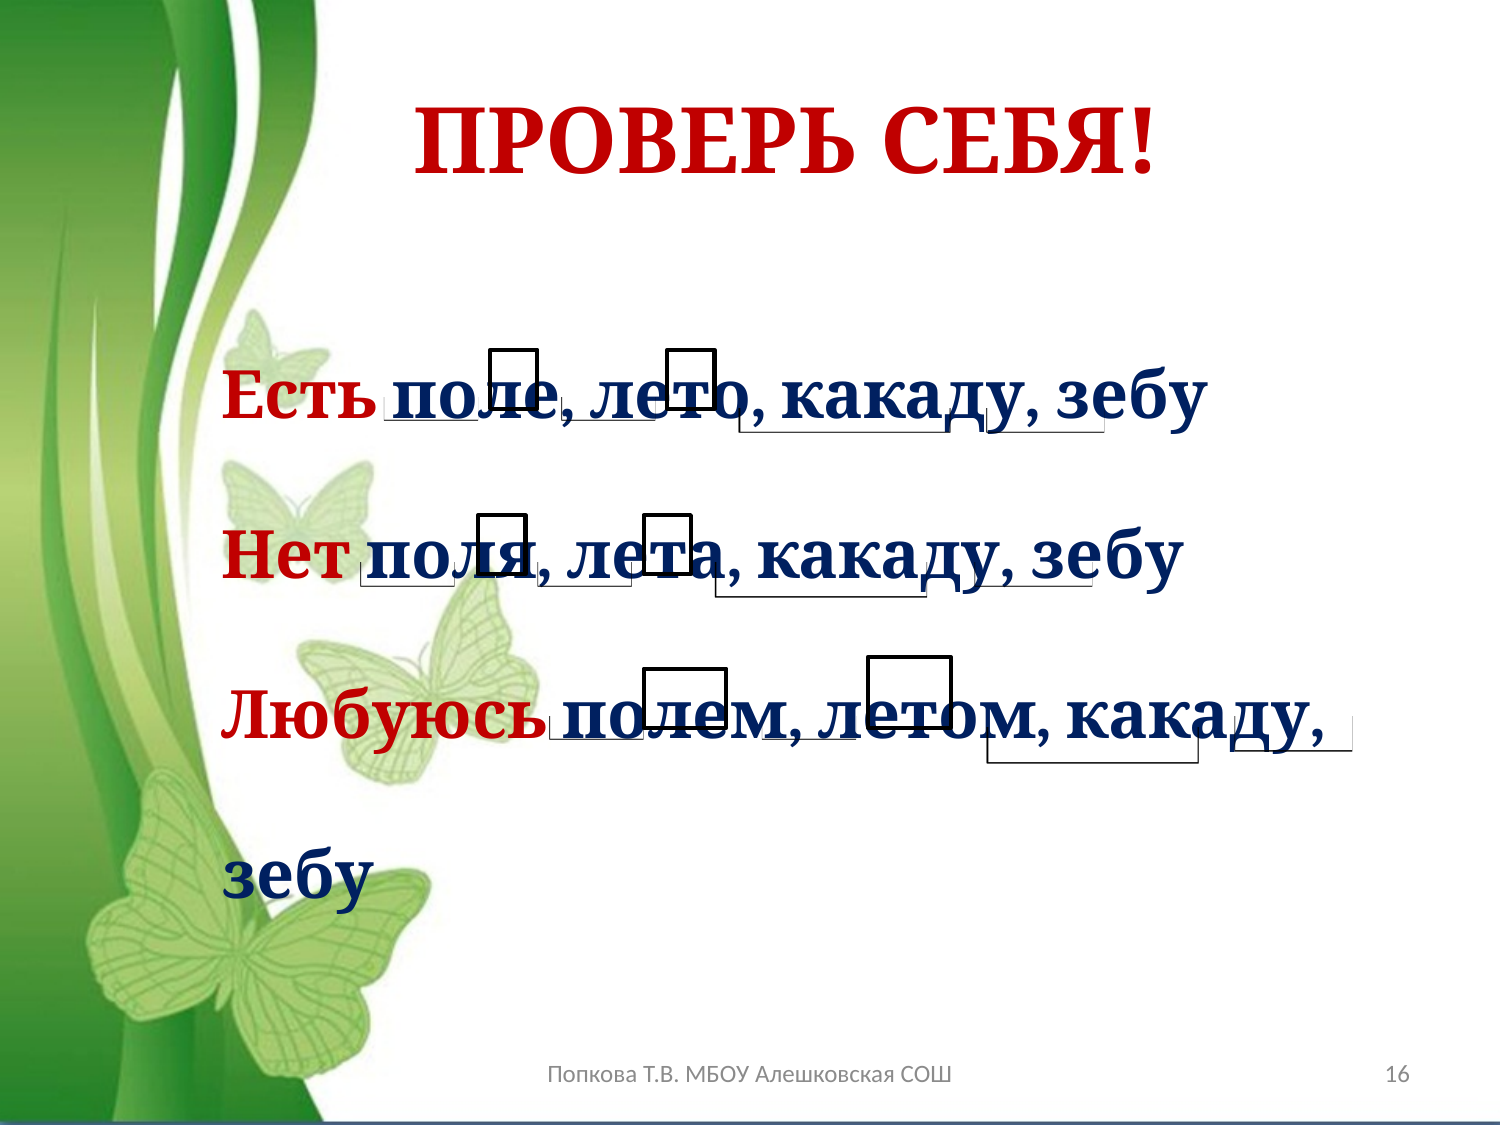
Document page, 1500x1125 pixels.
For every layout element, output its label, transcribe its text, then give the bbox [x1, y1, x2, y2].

text_box [866, 655, 953, 730]
title ПРОВЕРЬ СЕБЯ! [112, 42, 1463, 231]
picture [0, 0, 1500, 1125]
slide_number 16 [1074, 1042, 1425, 1103]
text_box [488, 348, 539, 411]
text_box Есть поле, лето, какаду, зебу Нет поля, лета, какаду, зебу Любуюсь полем, летом, какаду, зебу [206, 184, 1412, 919]
footer Попкова Т.В. МБОУ Алешковская СОШ [512, 1042, 988, 1103]
text_box [642, 667, 728, 730]
text_box [665, 348, 717, 411]
text_box [476, 513, 528, 576]
text_box [642, 513, 693, 576]
